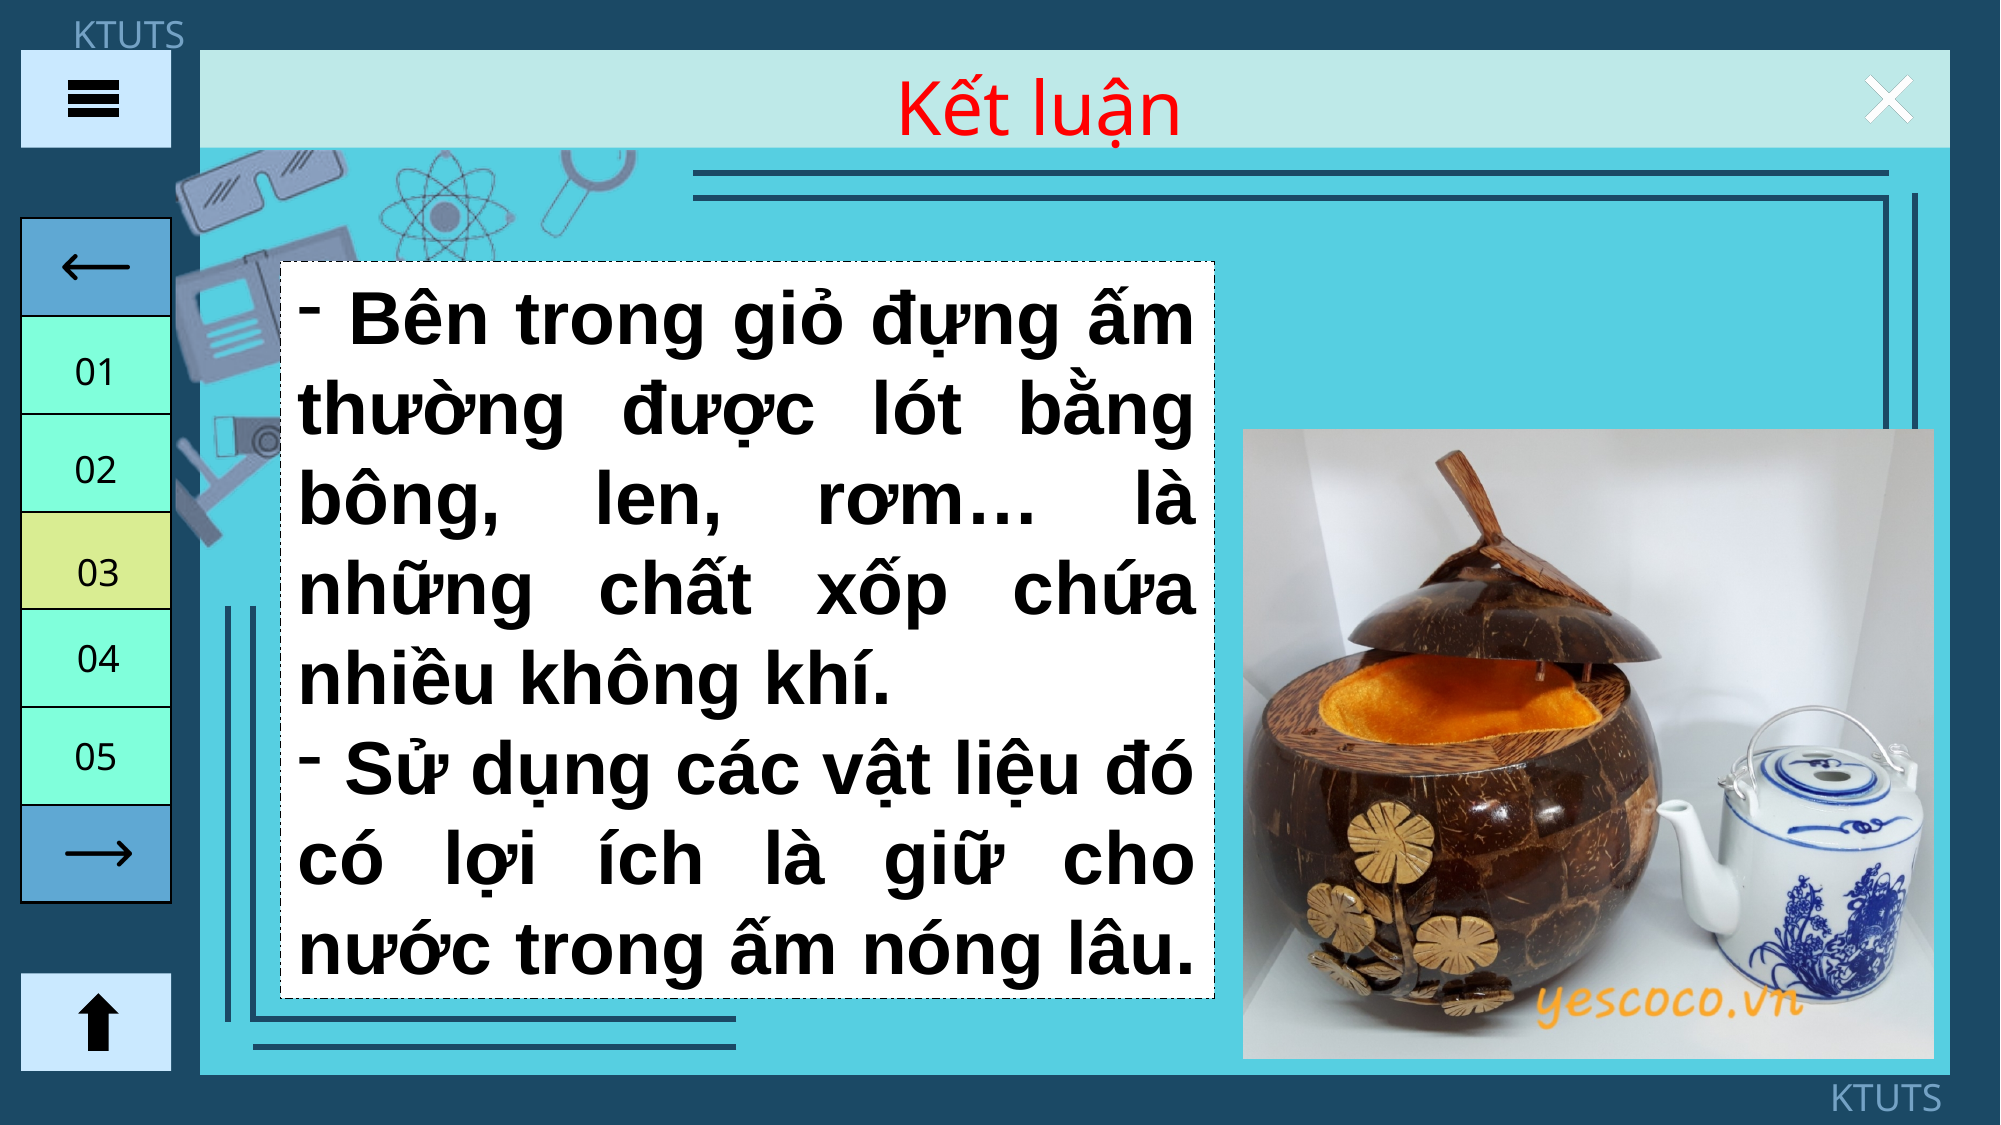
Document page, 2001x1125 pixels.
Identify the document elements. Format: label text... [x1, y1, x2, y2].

text_box Kết luận [877, 51, 1222, 160]
picture [1243, 429, 1934, 1059]
text_box 04 [62, 627, 135, 688]
text_box [20, 806, 172, 904]
text_box [75, 991, 122, 1052]
text_box Bên trong giỏ đựng ấm thường được lót bằng bông, len, rơm… là những chất xốp chứa nhiều không khí. Sử dụng các vật liệu đó có lợi ích là giữ cho nước trong ấm nóng lâu. [280, 261, 1215, 999]
text_box [199, 49, 1951, 149]
text_box [20, 610, 172, 706]
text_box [67, 85, 119, 113]
text_box 01 [59, 340, 133, 401]
text_box [20, 315, 172, 413]
text_box 05 [59, 725, 133, 786]
text_box 02 [59, 438, 133, 498]
picture [59, 230, 133, 304]
text_box [199, 149, 1951, 1076]
picture [62, 817, 135, 890]
text_box [20, 706, 172, 806]
text_box [20, 49, 172, 149]
text_box 03 [62, 541, 135, 602]
picture [175, 150, 754, 854]
text_box [20, 413, 172, 511]
picture [1856, 66, 1922, 132]
text_box [20, 511, 172, 610]
text_box [20, 217, 172, 315]
text_box [20, 972, 172, 1072]
